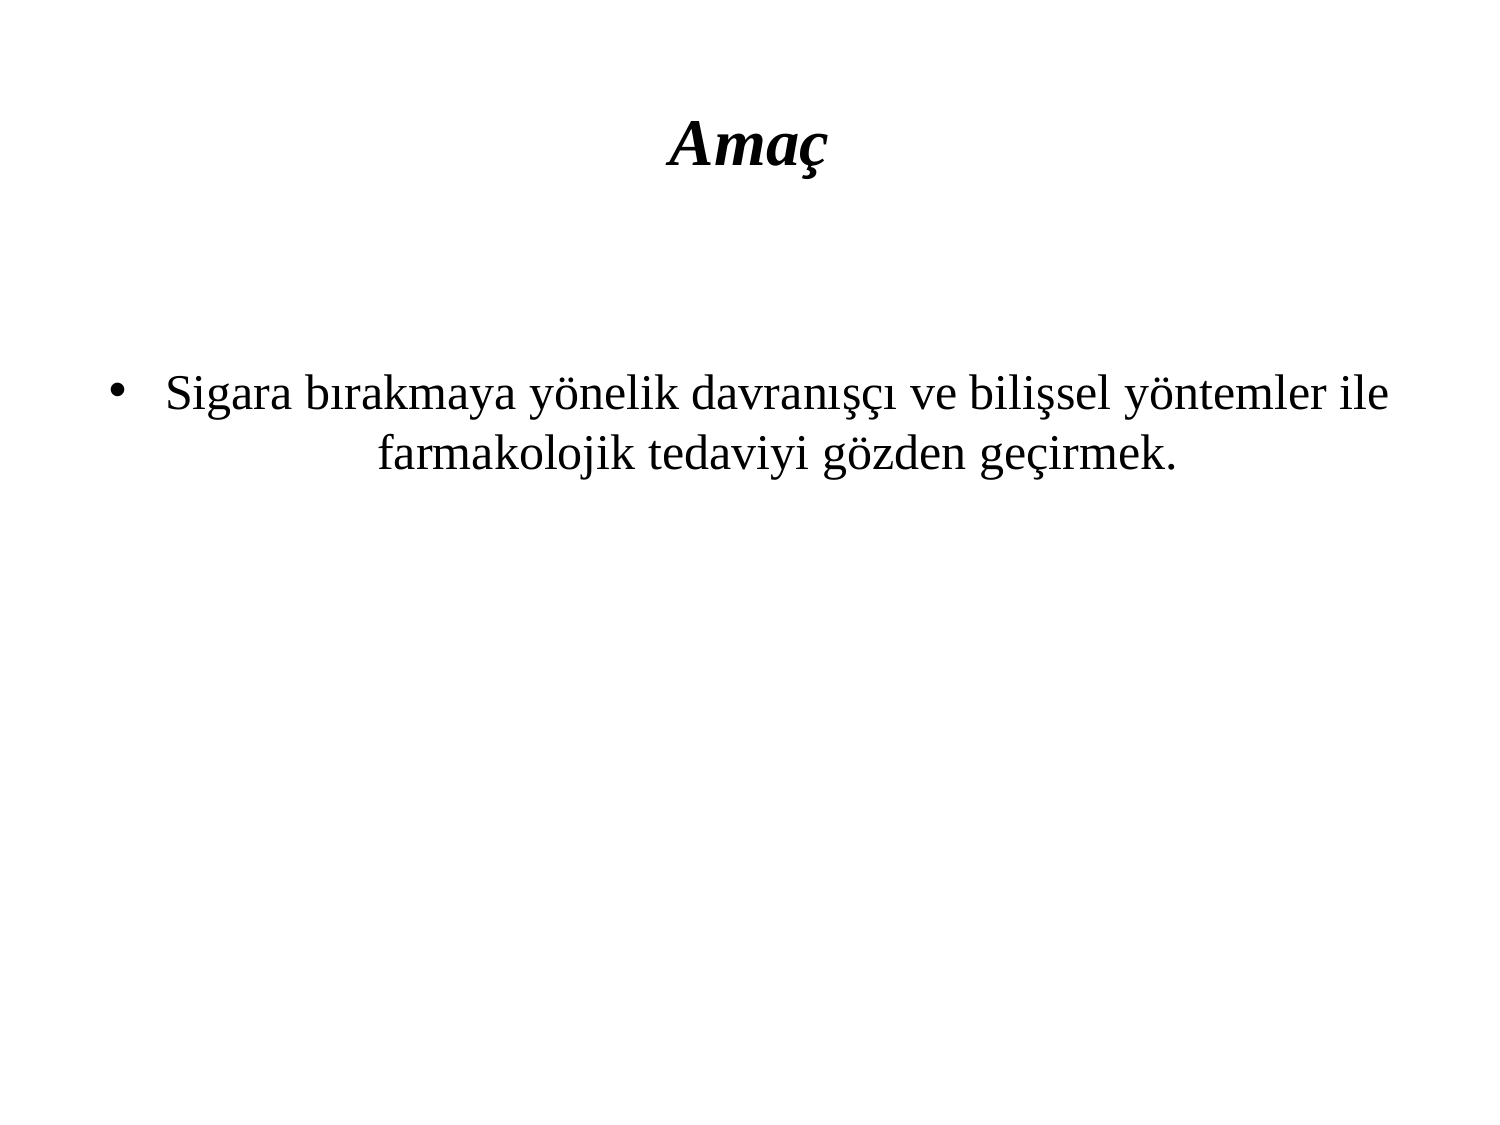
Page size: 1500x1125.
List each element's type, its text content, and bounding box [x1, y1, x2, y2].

title Amaç [74, 44, 1426, 233]
list Sigara bırakmaya yönelik davranışçı ve bilişsel yöntemler ile farmakolojik tedaviyi gözden geçirmek. [74, 351, 1426, 1006]
